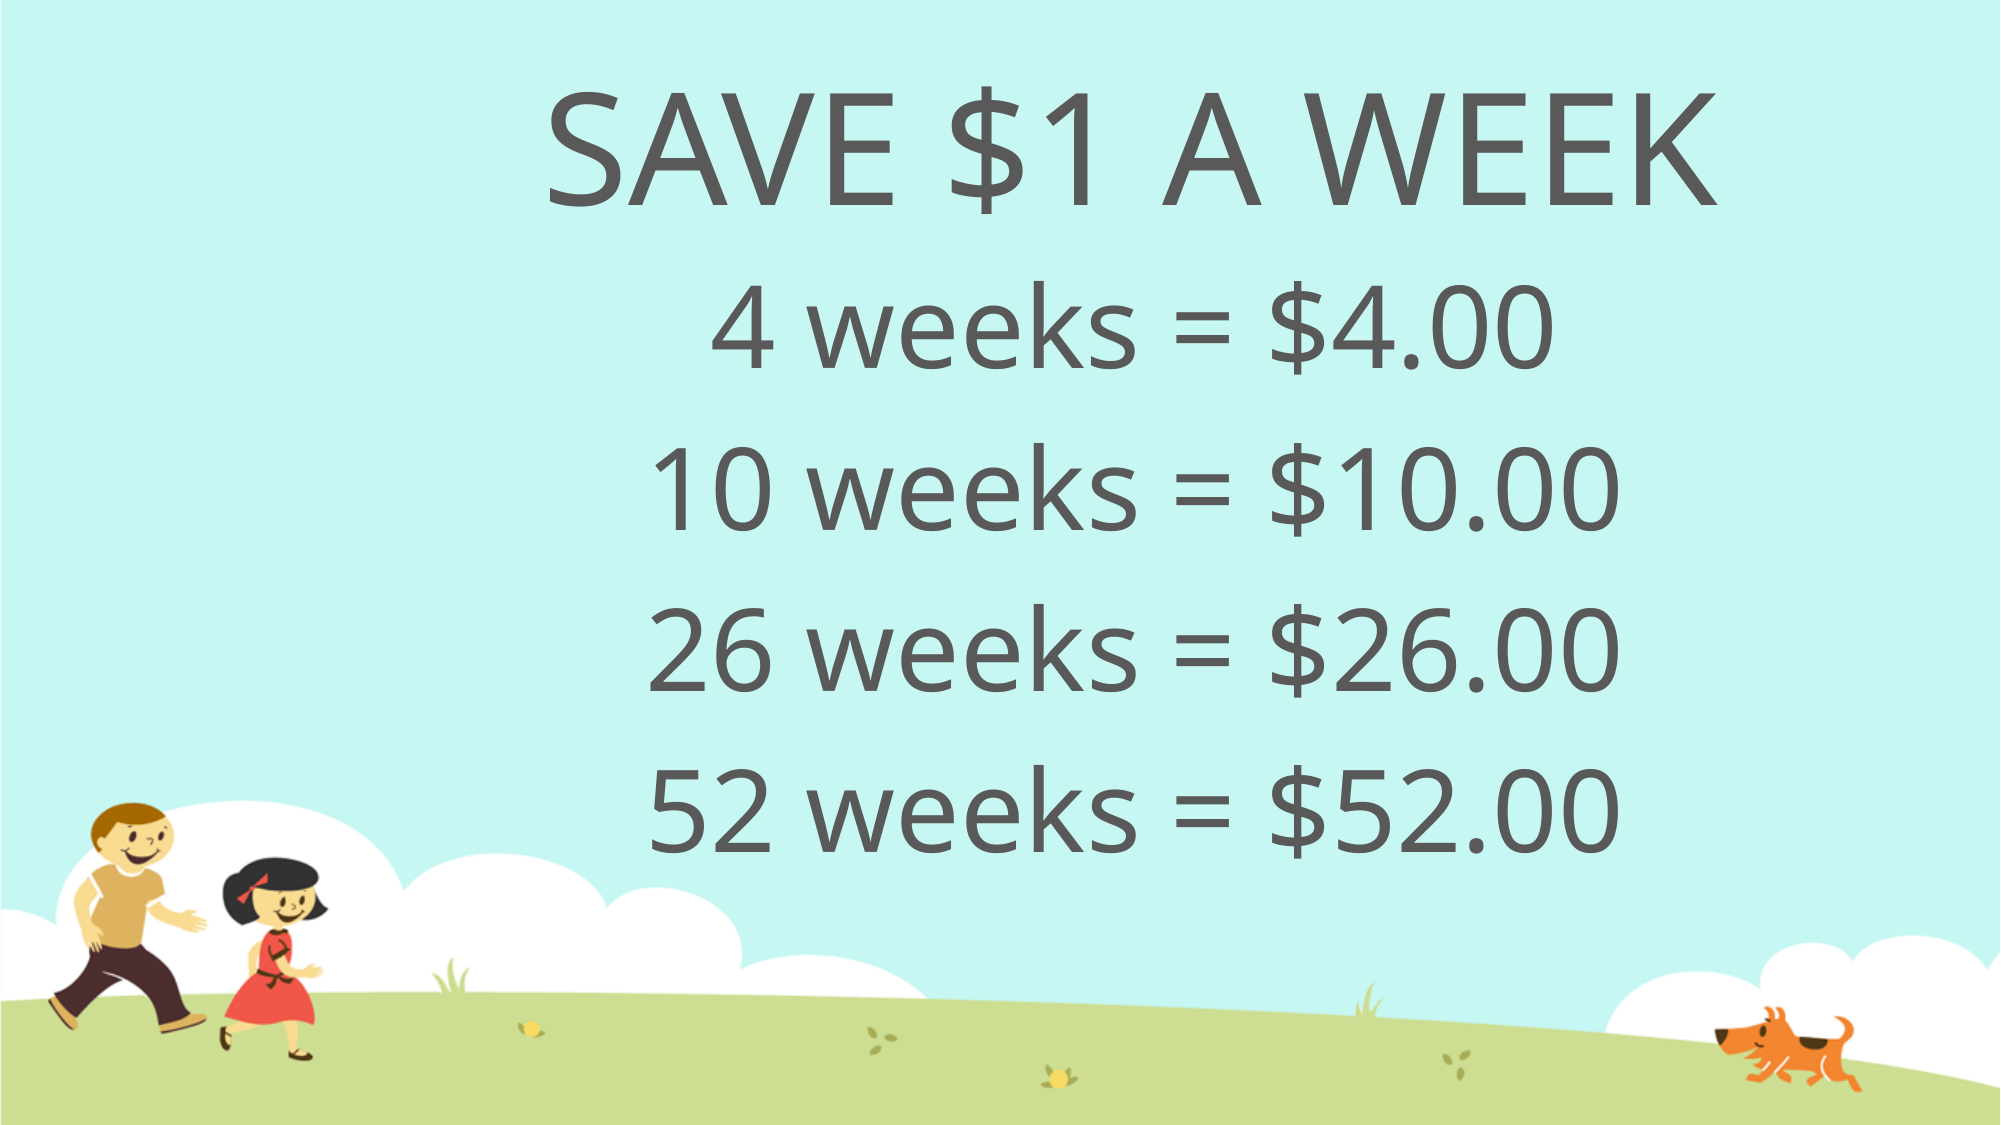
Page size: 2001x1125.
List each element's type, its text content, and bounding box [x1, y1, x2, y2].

list 4 weeks = $4.00 10 weeks = $10.00 26 weeks = $26.00 52 weeks = $52.00 [362, 262, 1900, 938]
picture [0, 0, 2001, 1125]
title SAVE $1 A WEEK [362, 50, 1900, 247]
